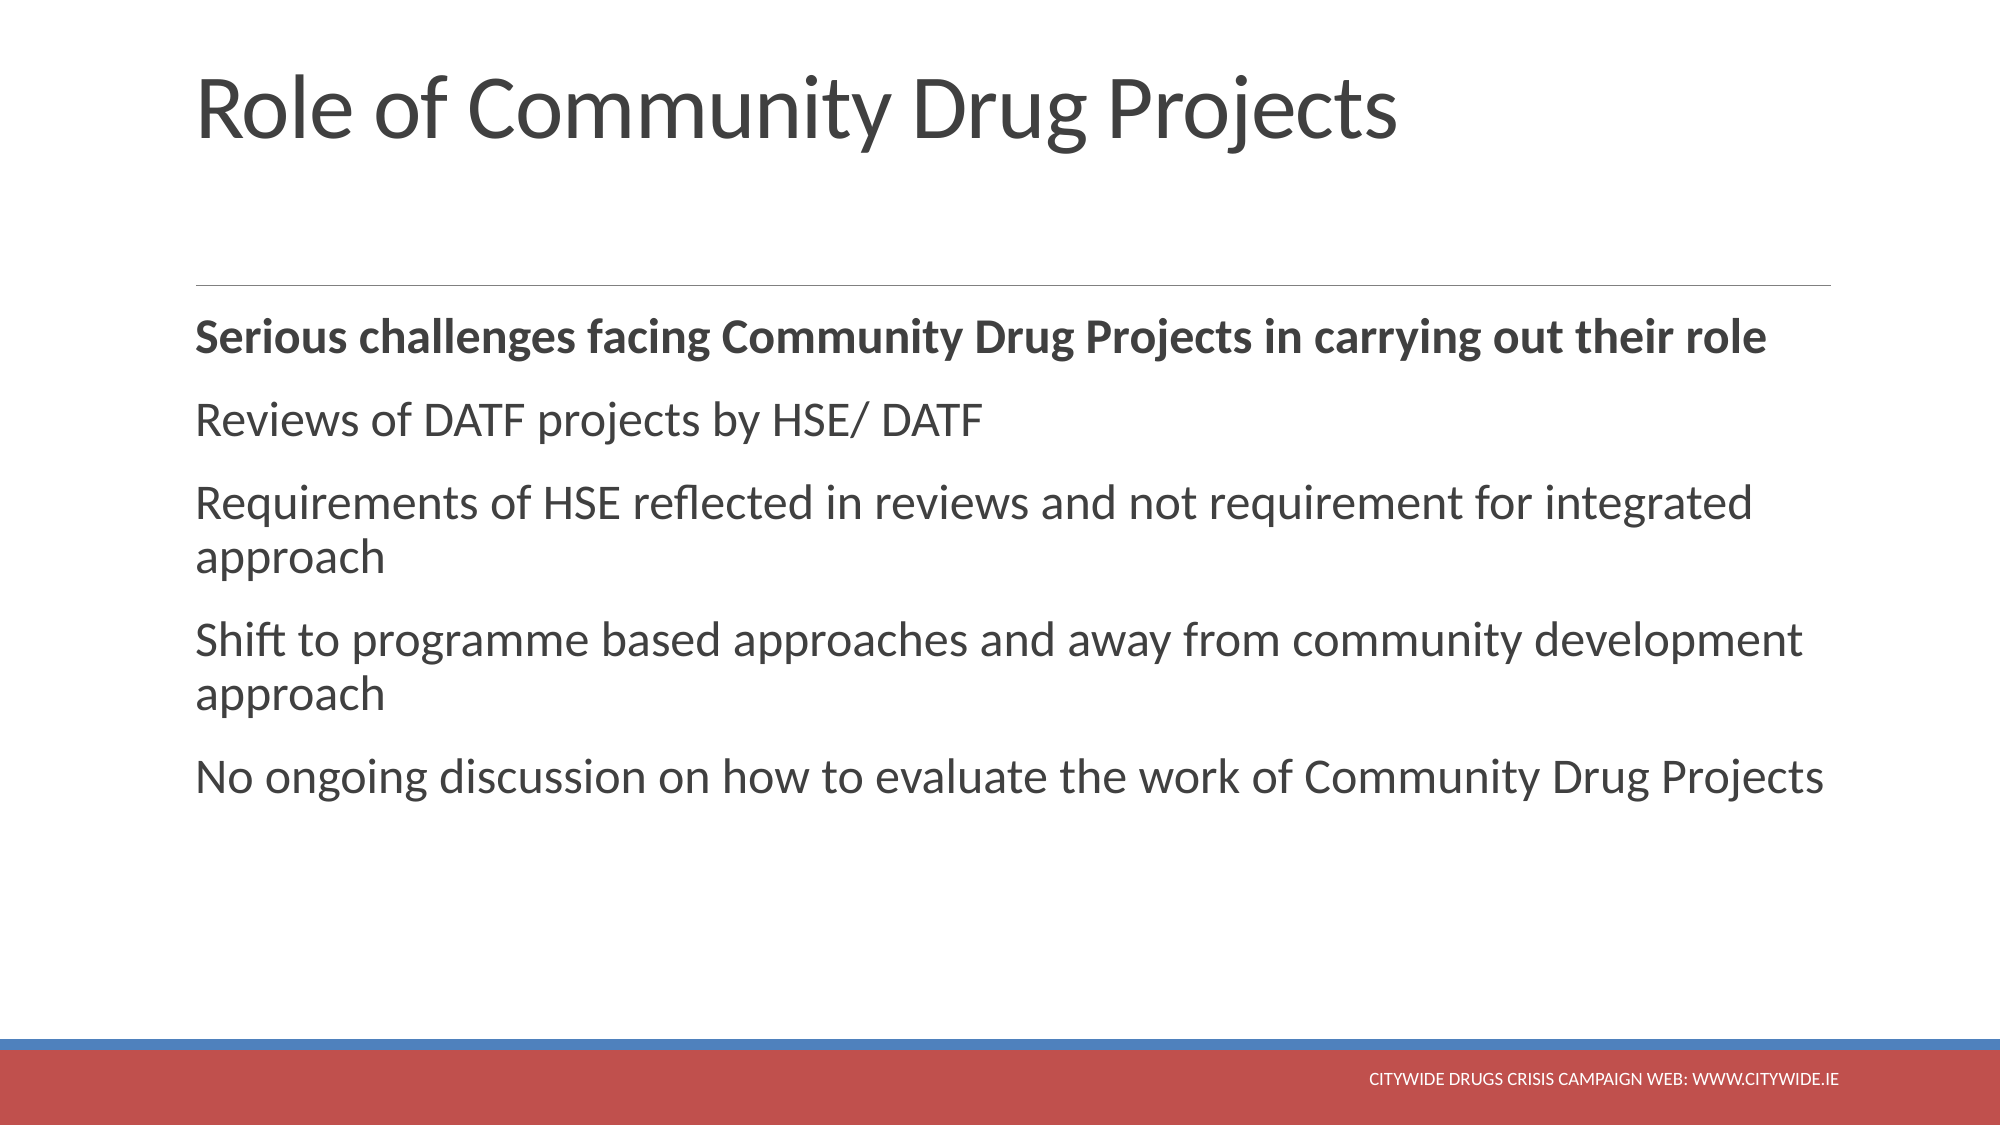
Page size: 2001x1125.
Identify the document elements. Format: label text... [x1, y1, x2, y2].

title Role of Community Drug Projects [180, 47, 1830, 285]
footer CityWide Drugs Crisis Campaign web: www.citywide.ie [1208, 1048, 2000, 1108]
list Serious challenges facing Community Drug Projects in carrying out their role Reviews of DATF projects by HSE/ DATF Requirements of HSE reflected in reviews and not requirement for integrated approach Shift to programme based approaches and away from community development approach No ongoing discussion on how to evaluate the work of Community Drug Projects [180, 302, 1830, 963]
